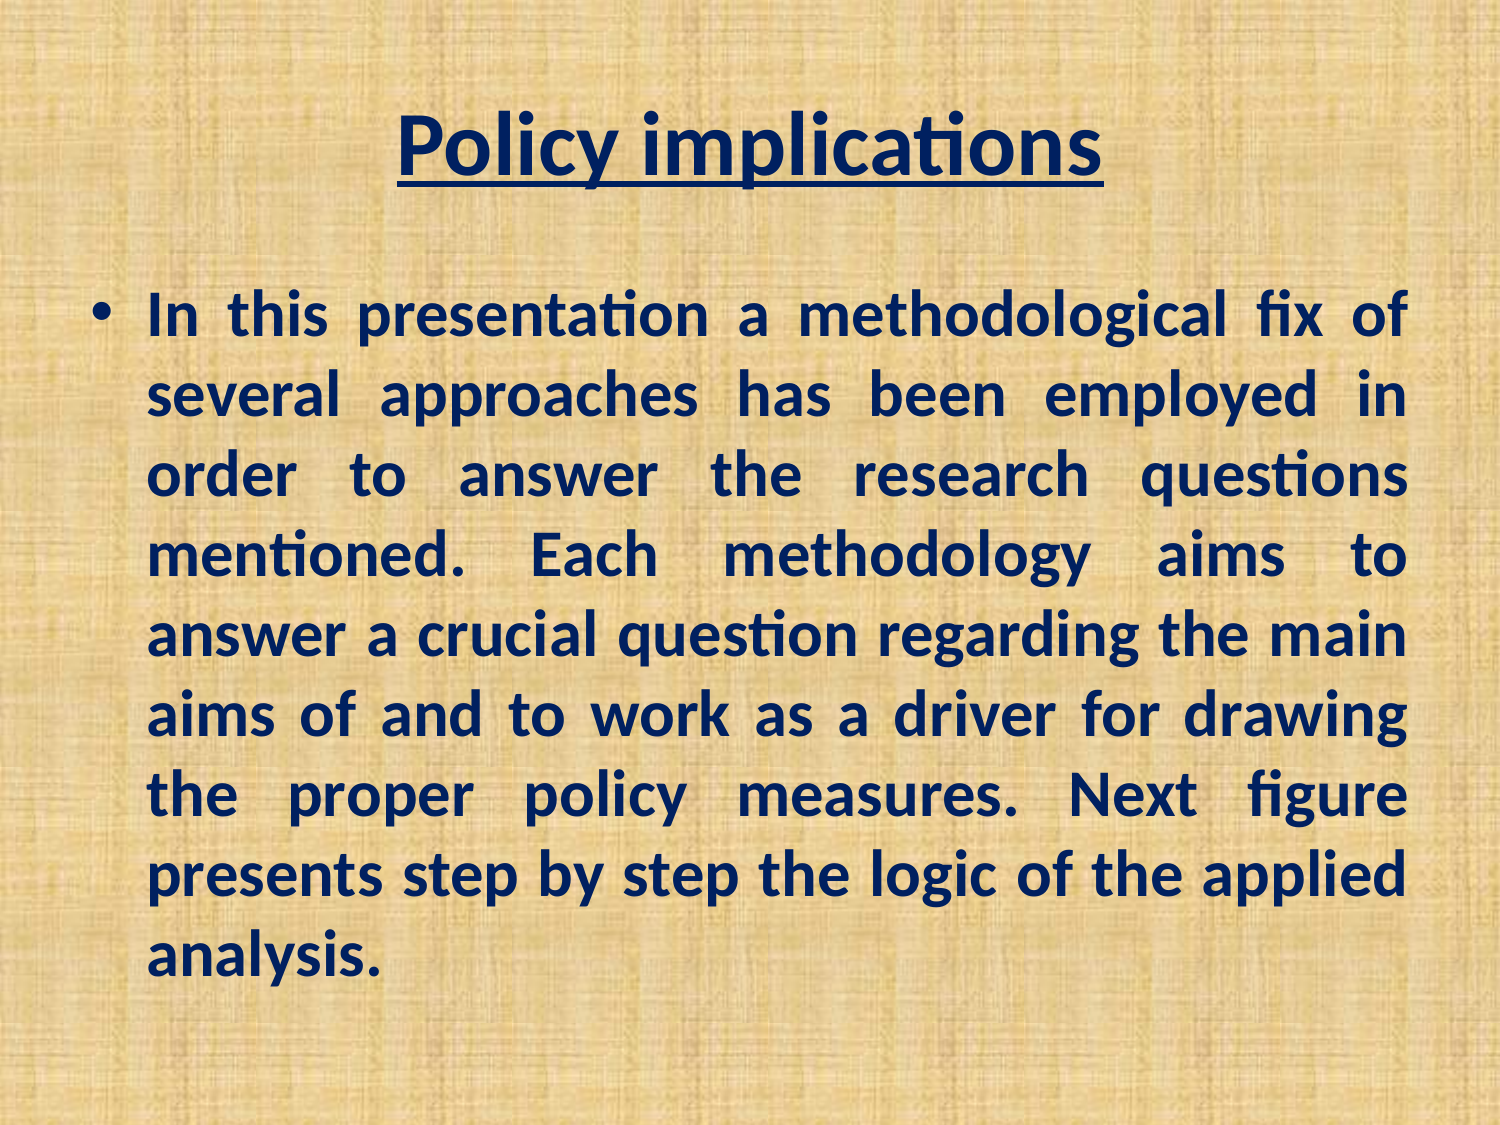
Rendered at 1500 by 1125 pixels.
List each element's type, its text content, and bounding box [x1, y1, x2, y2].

list In this presentation a methodological fix of several approaches has been employed in order to answer the research questions mentioned. Each methodology aims to answer a crucial question regarding the main aims of and to work as a driver for drawing the proper policy measures. Next figure presents step by step the logic of the applied analysis. [75, 262, 1425, 1005]
title Policy implications [75, 45, 1425, 233]
picture [0, 0, 1500, 1125]
